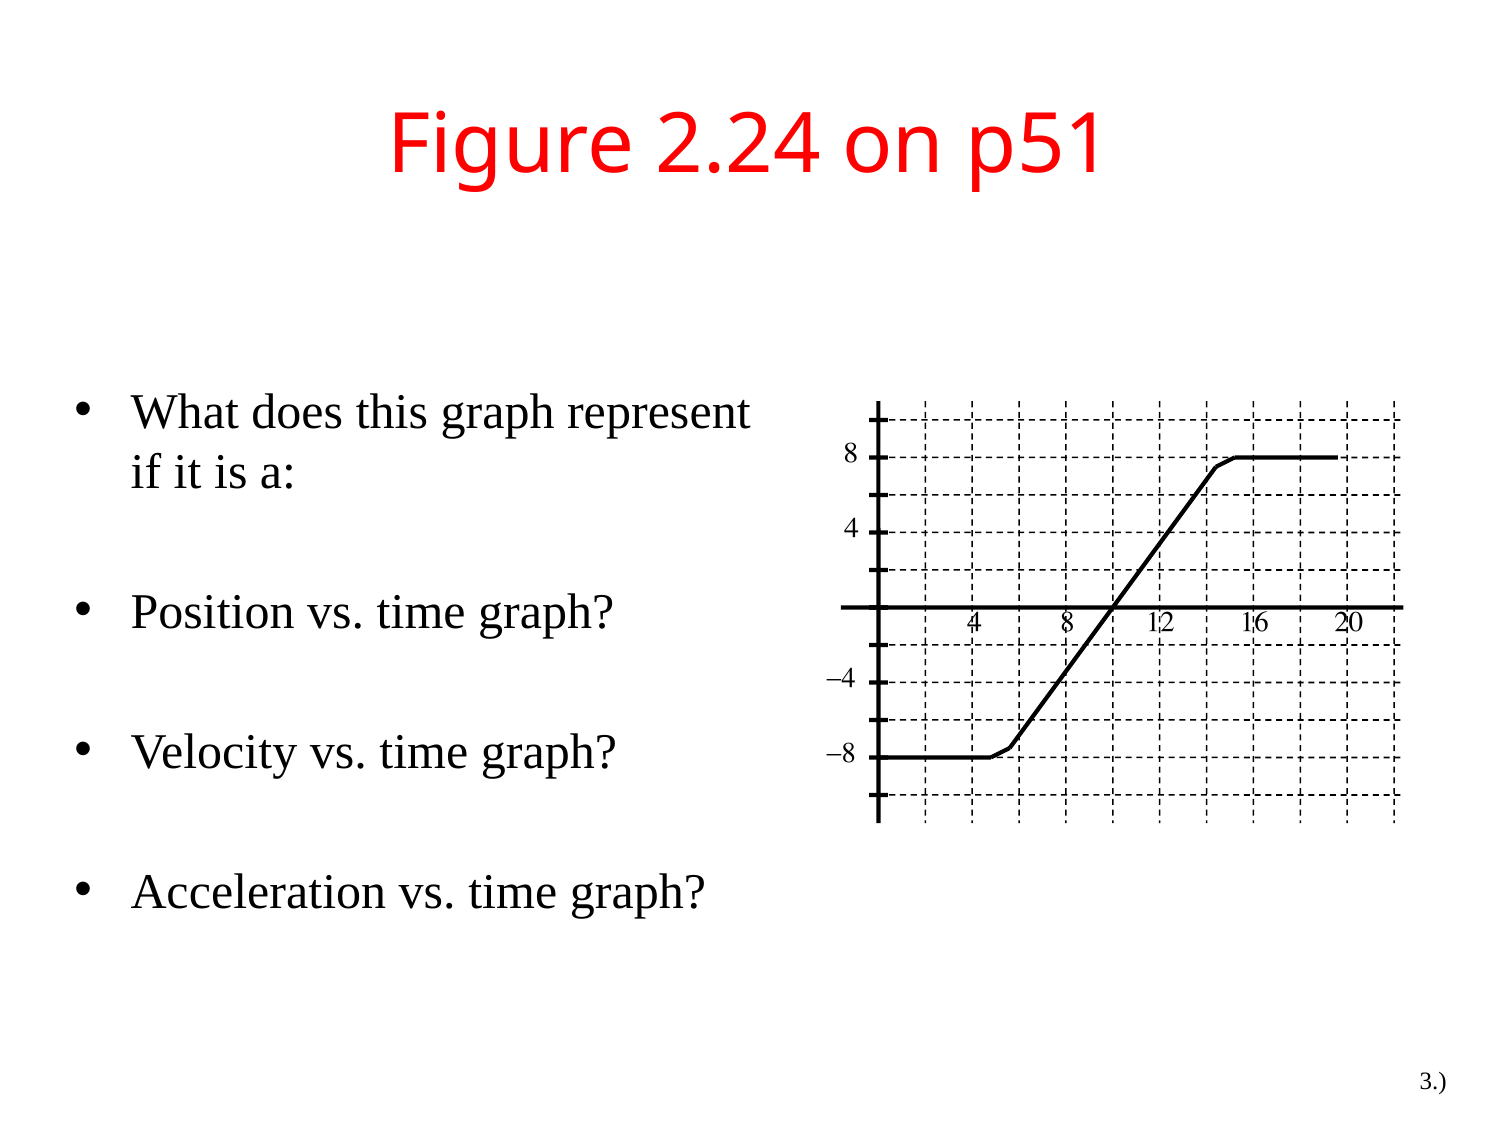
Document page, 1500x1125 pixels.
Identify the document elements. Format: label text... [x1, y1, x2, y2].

text_box 3.) [1404, 1057, 1481, 1102]
list What does this graph represent if it is a: Position vs. time graph? Velocity vs. time graph? Acceleration vs. time graph? [59, 370, 803, 920]
title Figure 2.24 on p51 [75, 45, 1425, 233]
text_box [821, 400, 1404, 824]
